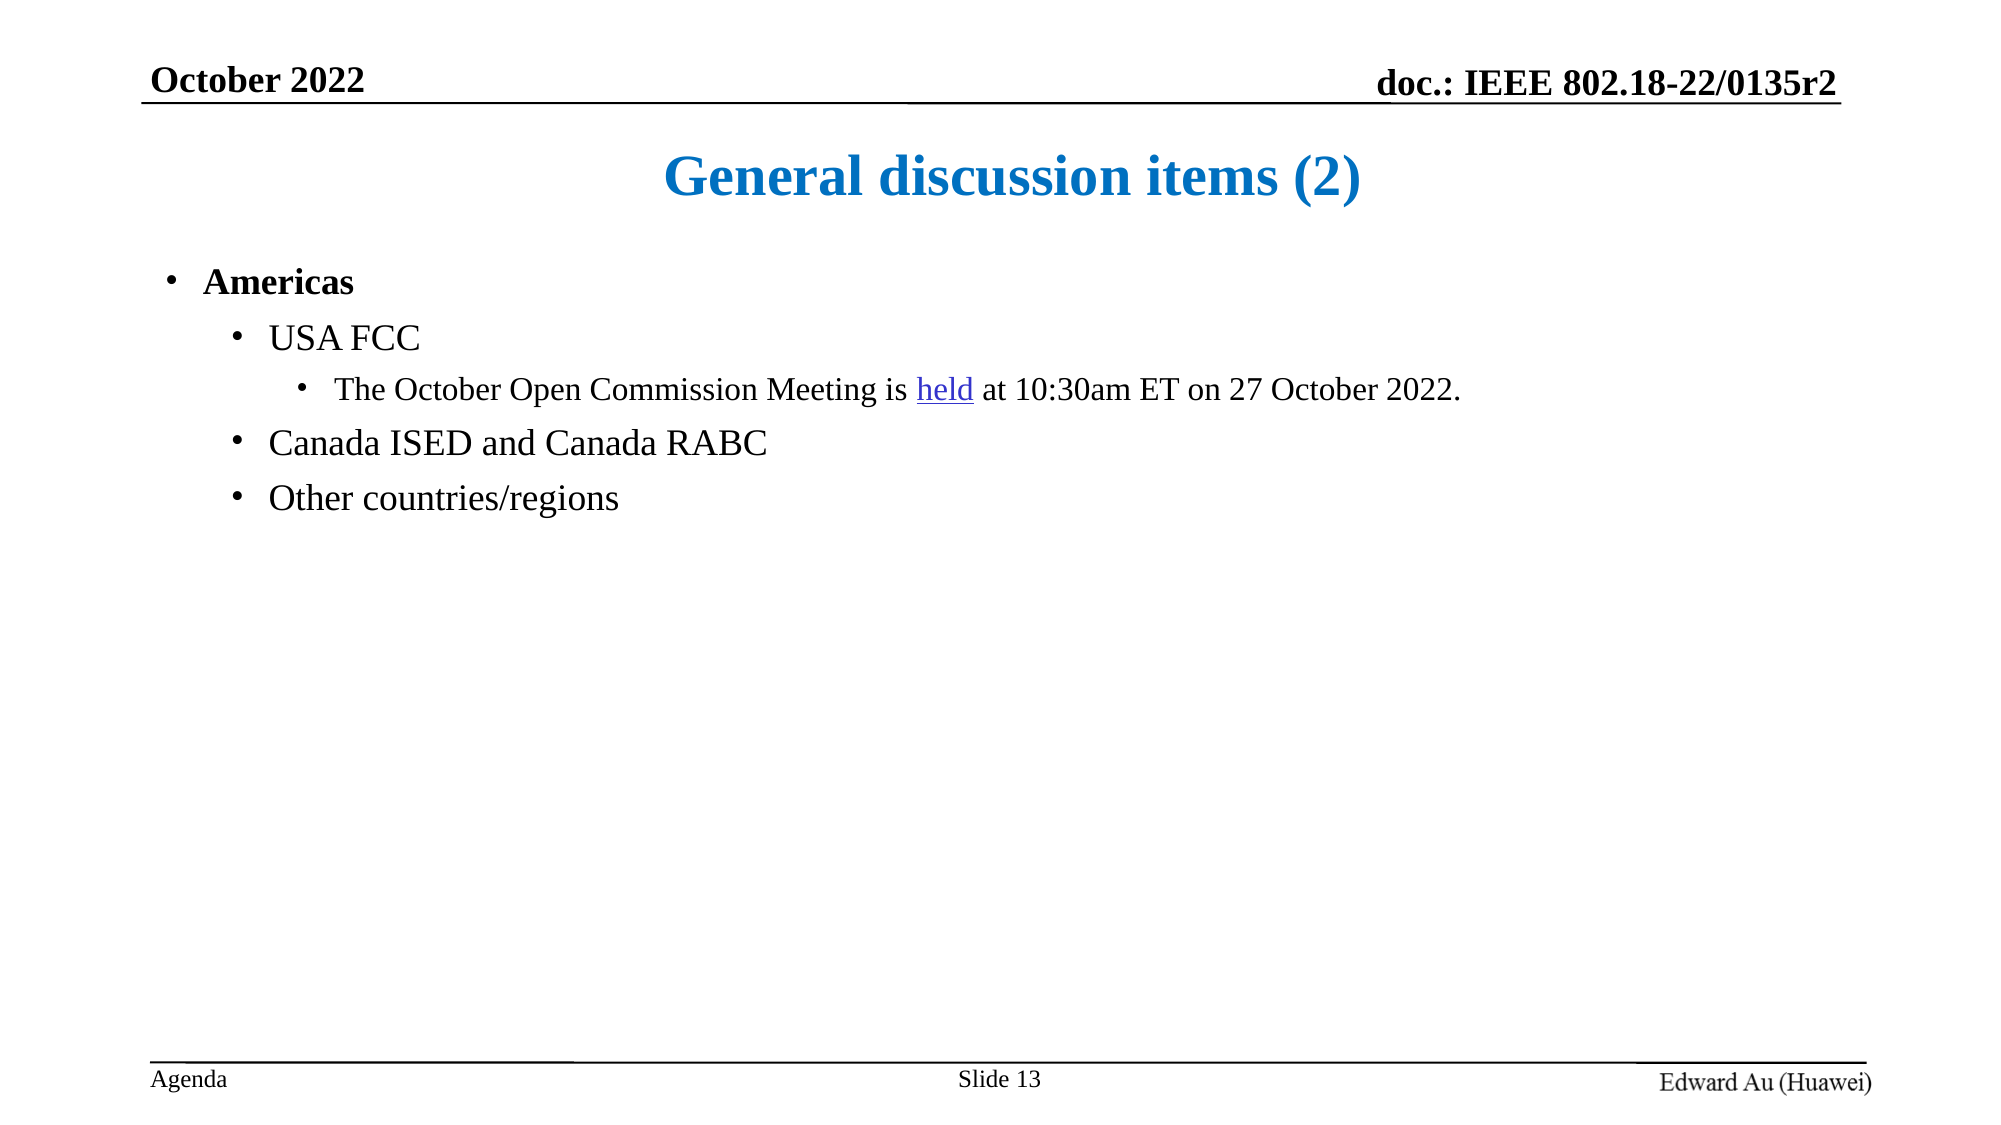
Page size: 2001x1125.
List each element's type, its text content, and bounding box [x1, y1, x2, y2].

list Americas USA FCC The October Open Commission Meeting is held at 10:30am ET on 27 October 2022. Canada ISED and Canada RABC Other countries/regions [149, 249, 1869, 925]
title General discussion items (2) [162, 99, 1864, 246]
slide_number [149, 54, 651, 101]
picture [1174, 1058, 1887, 1113]
slide_number Slide 13 [933, 1061, 1067, 1123]
